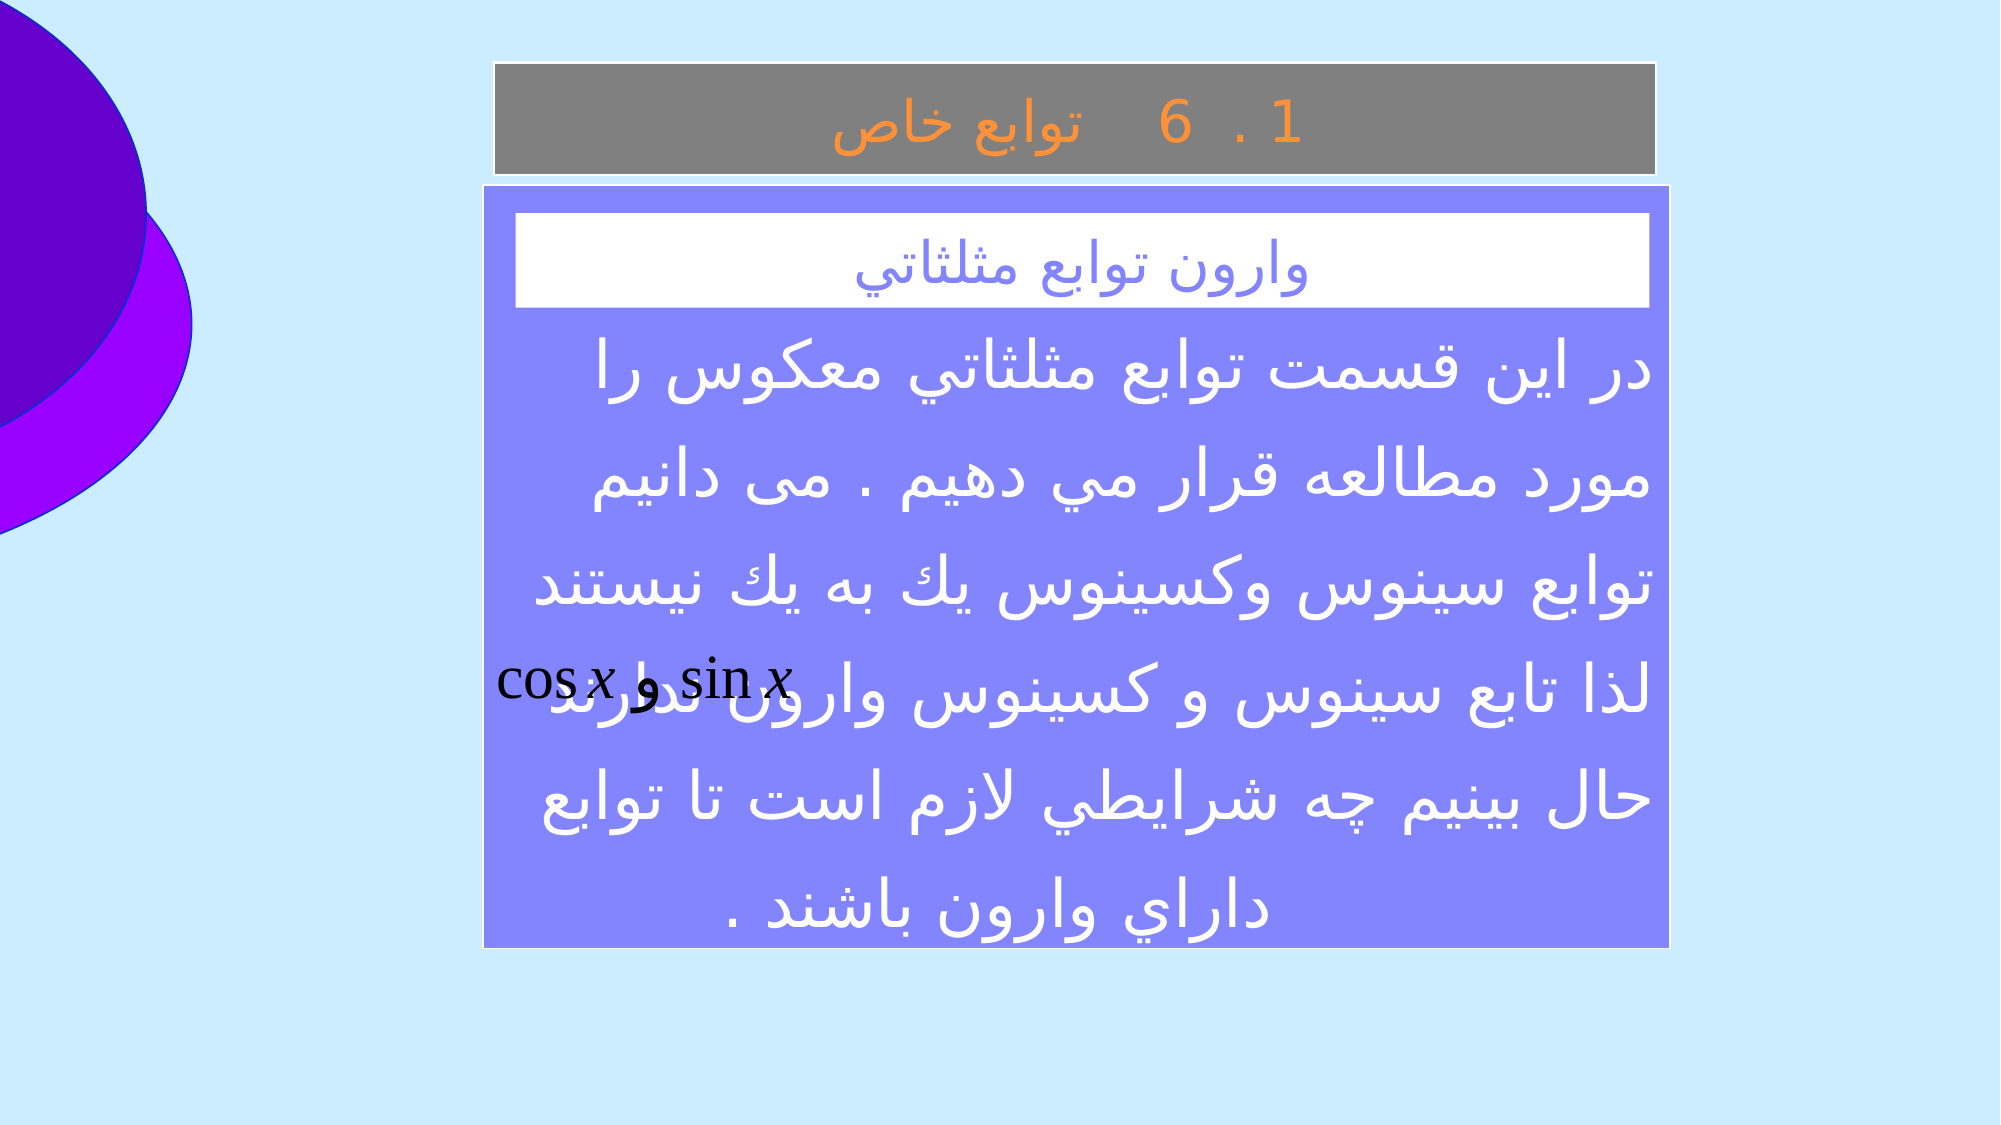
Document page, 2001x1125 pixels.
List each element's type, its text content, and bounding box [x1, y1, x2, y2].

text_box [493, 647, 797, 720]
text_box 1 . 6 توابع خاص [493, 62, 1657, 175]
text_box وارون توابع مثلثاتي [515, 213, 1650, 308]
text_box در اين قسمت توابع مثلثاتي معكوس را مورد مطالعه قرار مي دهيم . می دانيم توابع سينوس وكسينوس يك به يك نيستند لذا تابع سينوس و كسينوس وارون ندارند حال بينيم چه شرايطي لازم است تا توابع داراي وارون باشند . [482, 184, 1671, 949]
